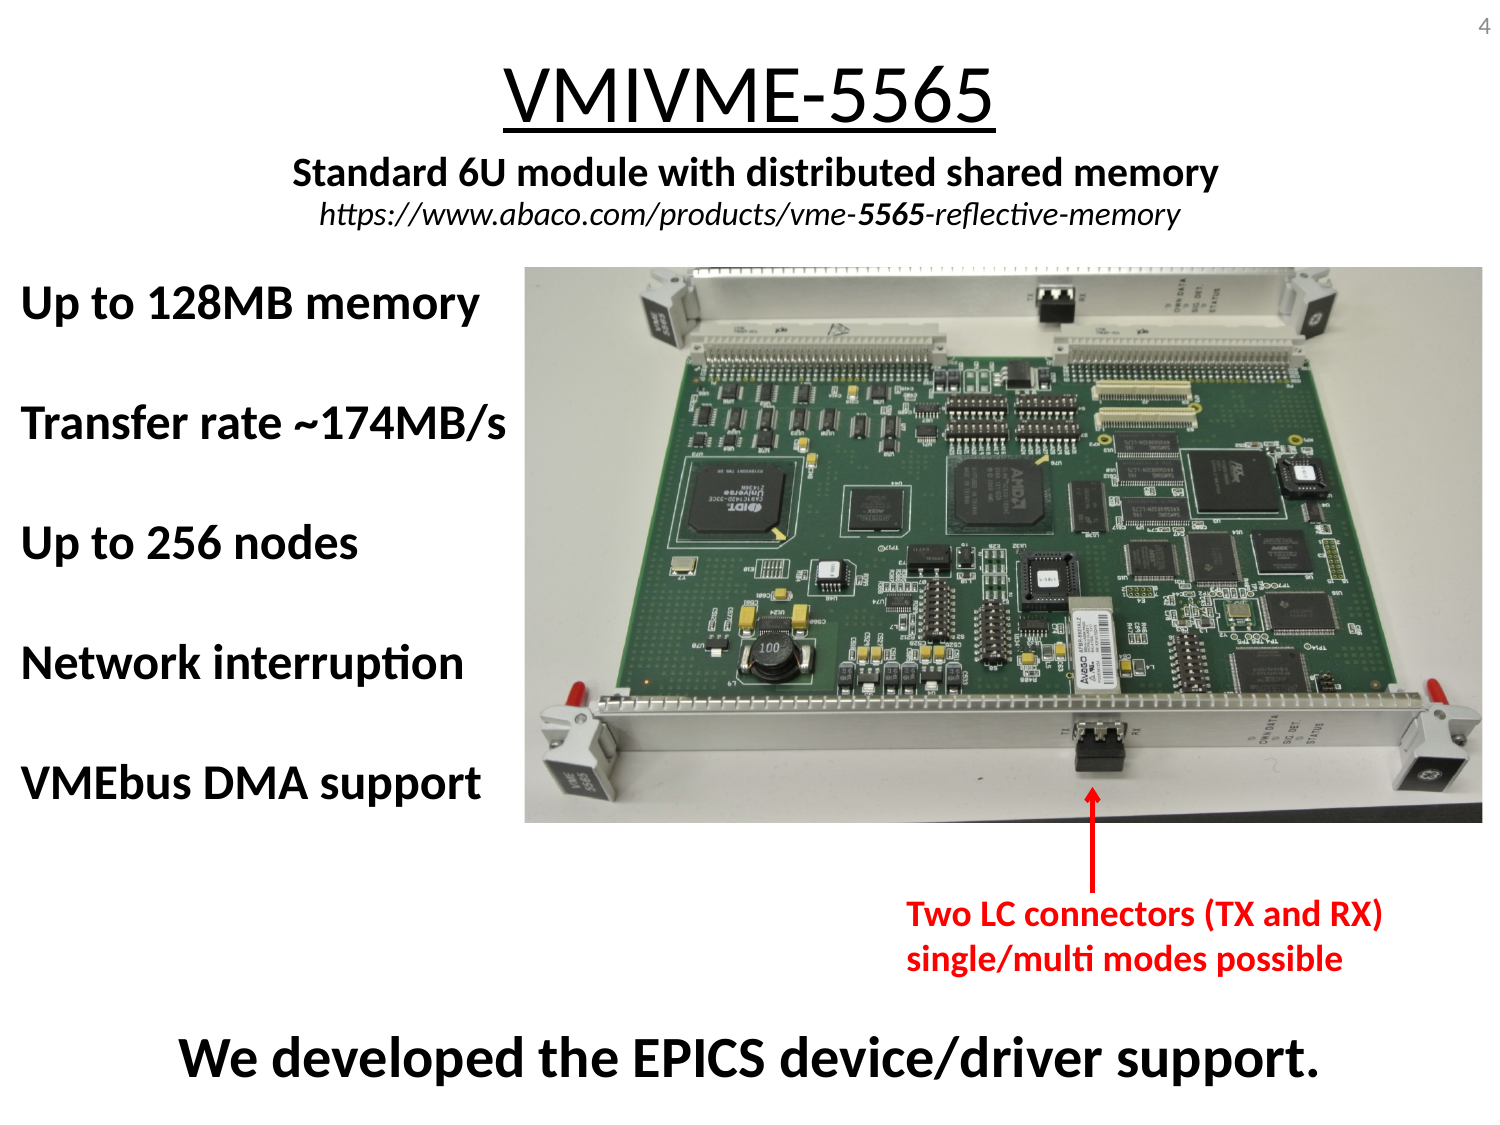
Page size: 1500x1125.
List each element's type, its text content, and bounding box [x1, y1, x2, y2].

title VMIVME-5565 [75, 30, 1425, 147]
text_box Up to 128MB memory Transfer rate ~174MB/s Up to 256 nodes Network interruption VMEbus DMA support [5, 261, 526, 817]
slide_number 4 [1445, 0, 1500, 55]
text_box https://www.abaco.com/products/vme-5565-reflective-memory [76, 184, 1424, 240]
picture [524, 266, 1483, 823]
text_box Standard 6U module with distributed shared memory [277, 137, 1247, 184]
text_box We developed the EPICS device/driver support. [64, 1011, 1436, 1097]
text_box Two LC connectors (TX and RX) single/multi modes possible [891, 881, 1436, 987]
